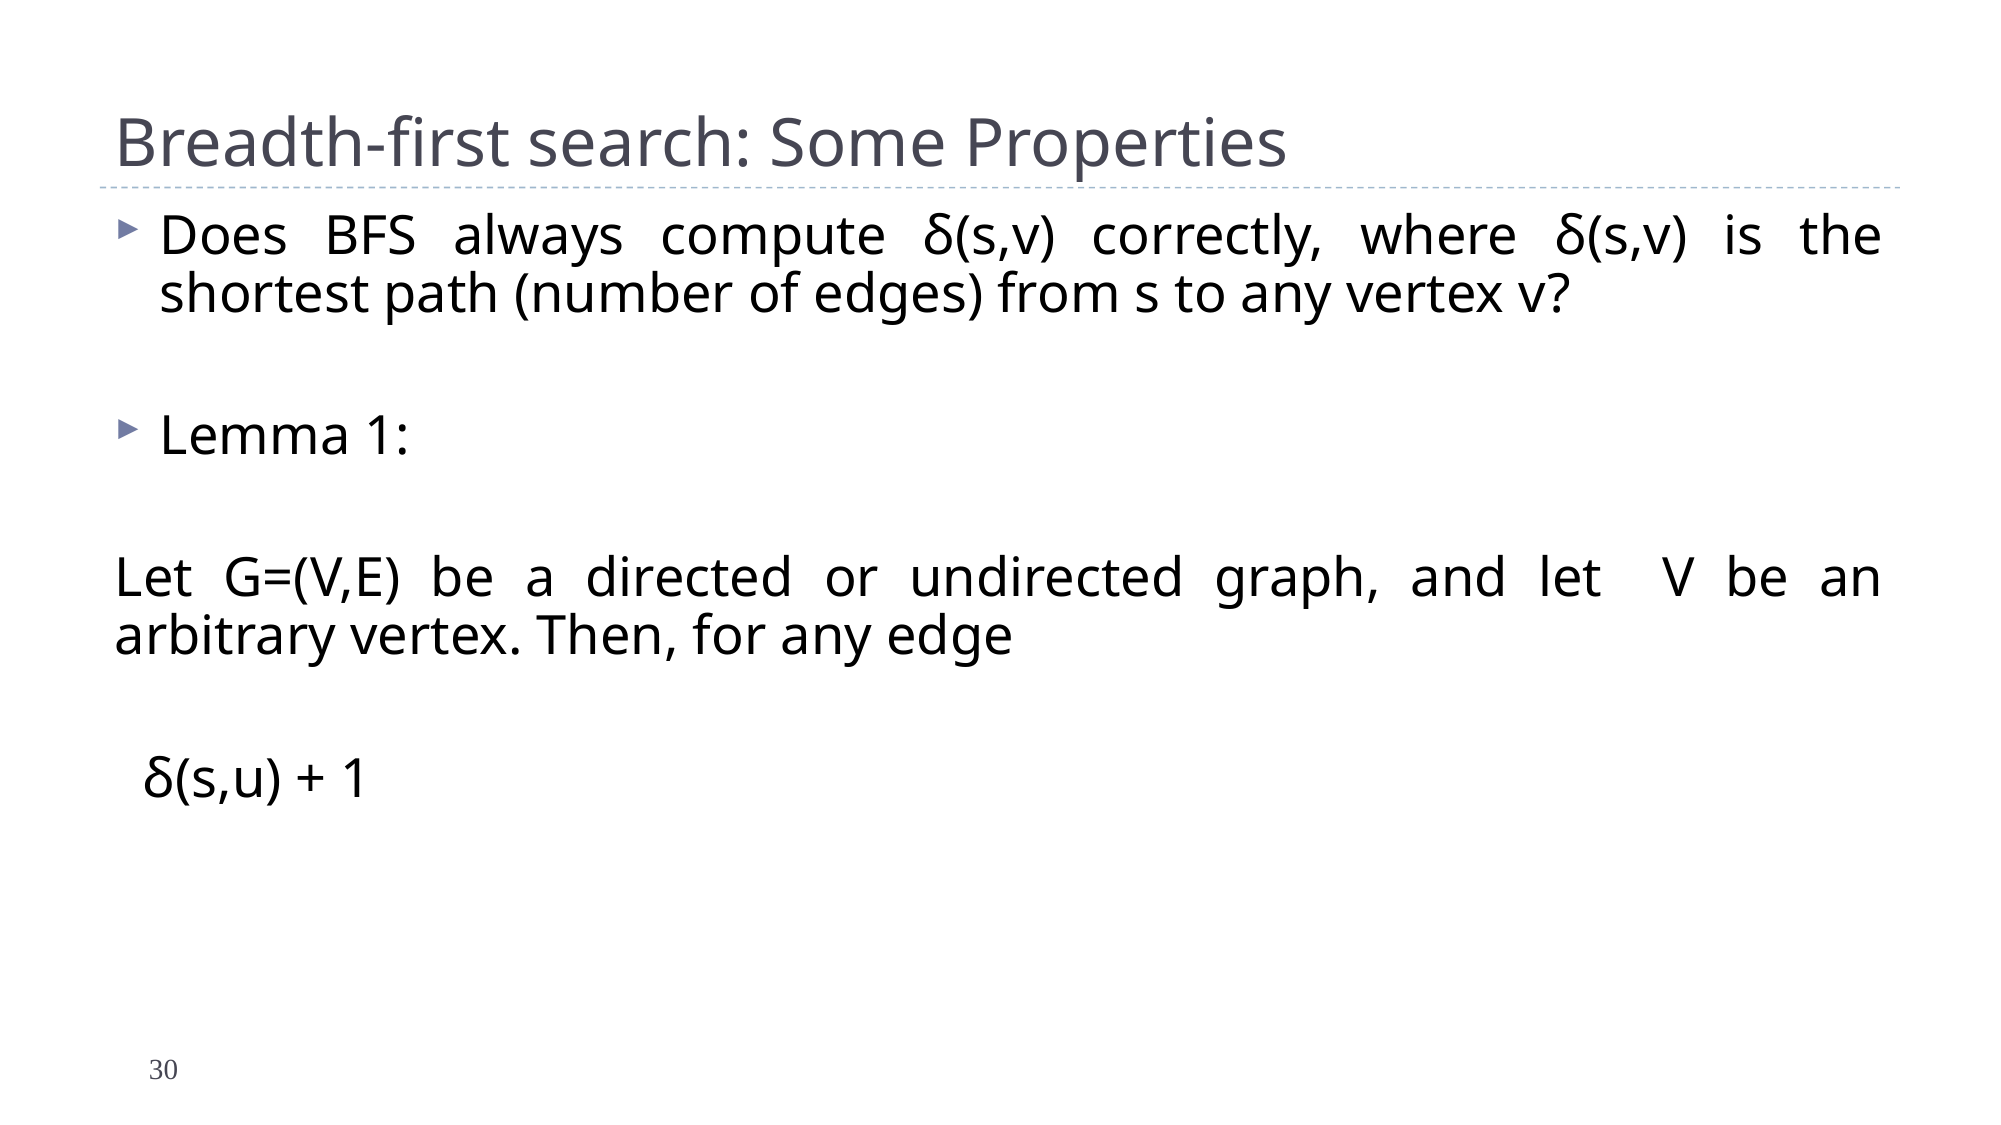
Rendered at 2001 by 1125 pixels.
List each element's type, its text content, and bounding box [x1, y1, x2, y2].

slide_number 30 [133, 1042, 568, 1103]
title Breadth-first search: Some Properties [99, 24, 1900, 188]
